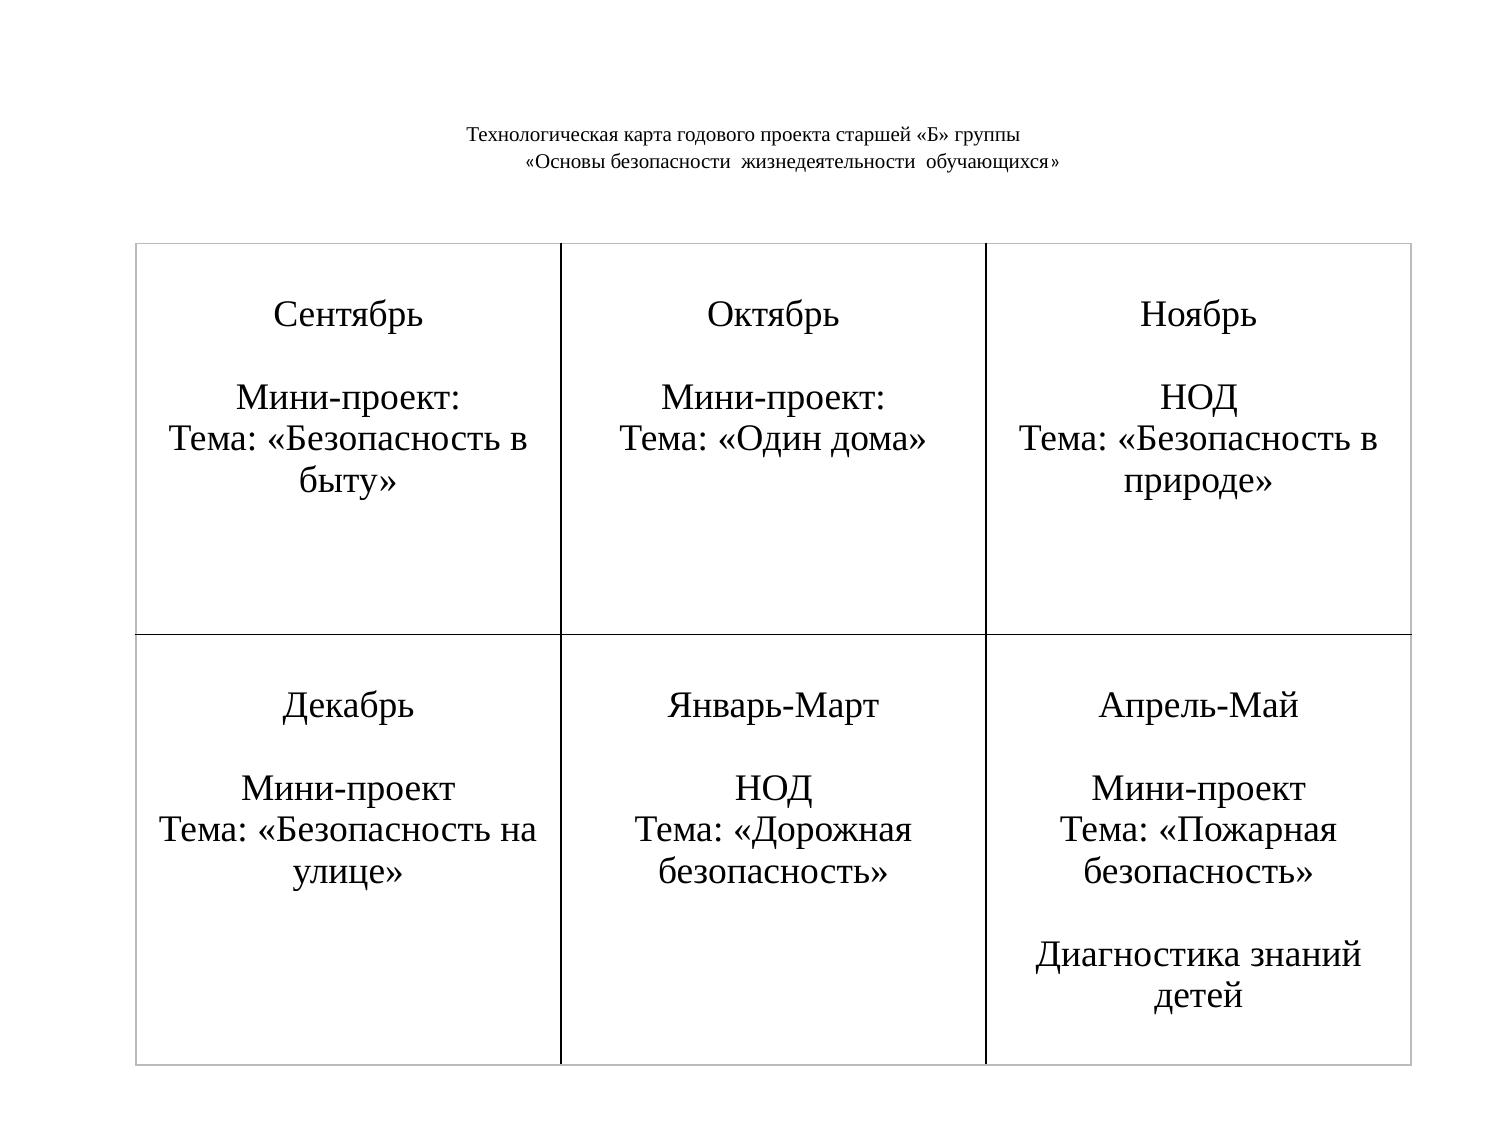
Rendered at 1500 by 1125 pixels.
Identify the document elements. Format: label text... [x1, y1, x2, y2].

title Технологическая карта годового проекта старшей «Б» группы «Основы безопасности жизнедеятельности обучающихся» [64, 101, 1415, 256]
table_header Ноябрь НОД Тема: «Безопасность в природе» [987, 244, 1410, 634]
table_header Сентябрь Мини-проект: Тема: «Безопасность в быту» [137, 244, 560, 634]
table_cell Апрель-Май Мини-проект Тема: «Пожарная безопасность» Диагностика знаний детей [987, 635, 1410, 1064]
table_cell Январь-Март НОД Тема: «Дорожная безопасность» [562, 635, 985, 1064]
table_cell Декабрь Мини-проект Тема: «Безопасность на улице» [137, 635, 560, 1064]
table_header Октябрь Мини-проект: Тема: «Один дома» [562, 244, 985, 634]
